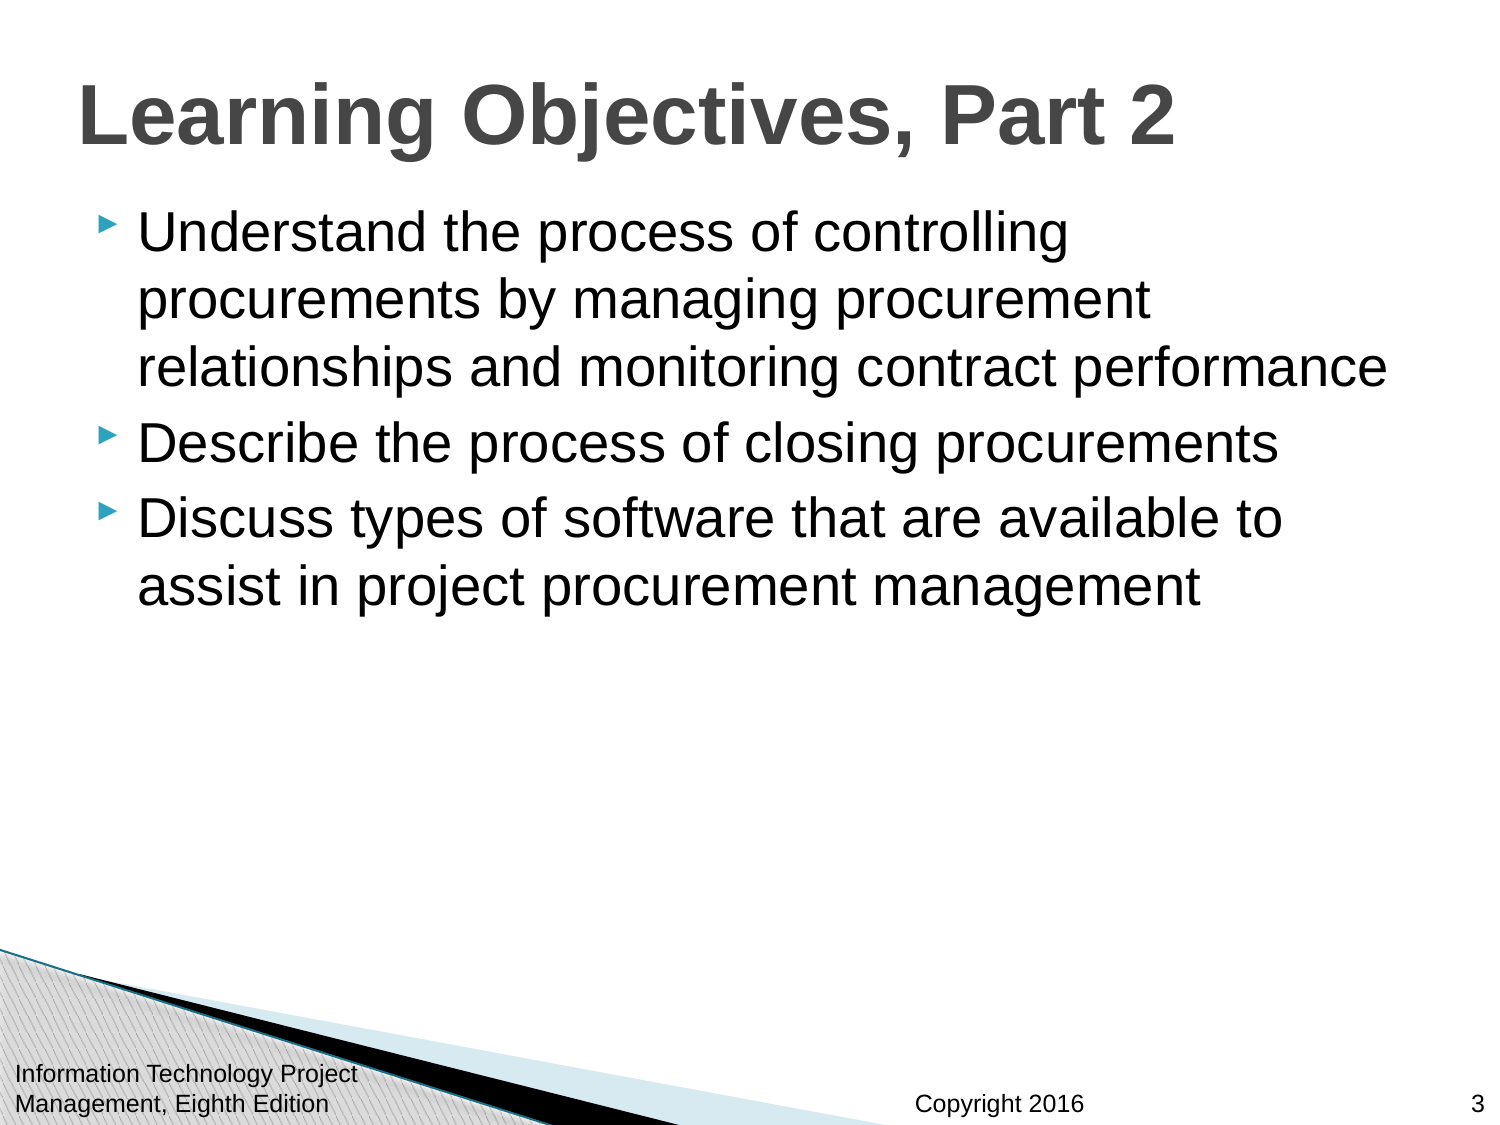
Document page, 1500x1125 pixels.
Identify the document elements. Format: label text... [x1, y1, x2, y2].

footer Information Technology Project Management, Eighth Edition [0, 1050, 425, 1125]
slide_number 3 [1408, 1065, 1500, 1125]
title Learning Objectives, Part 2 [62, 45, 1425, 175]
list Understand the process of controlling procurements by managing procurement relationships and monitoring contract performance Describe the process of closing procurements Discuss types of software that are available to assist in project procurement management [62, 187, 1426, 676]
